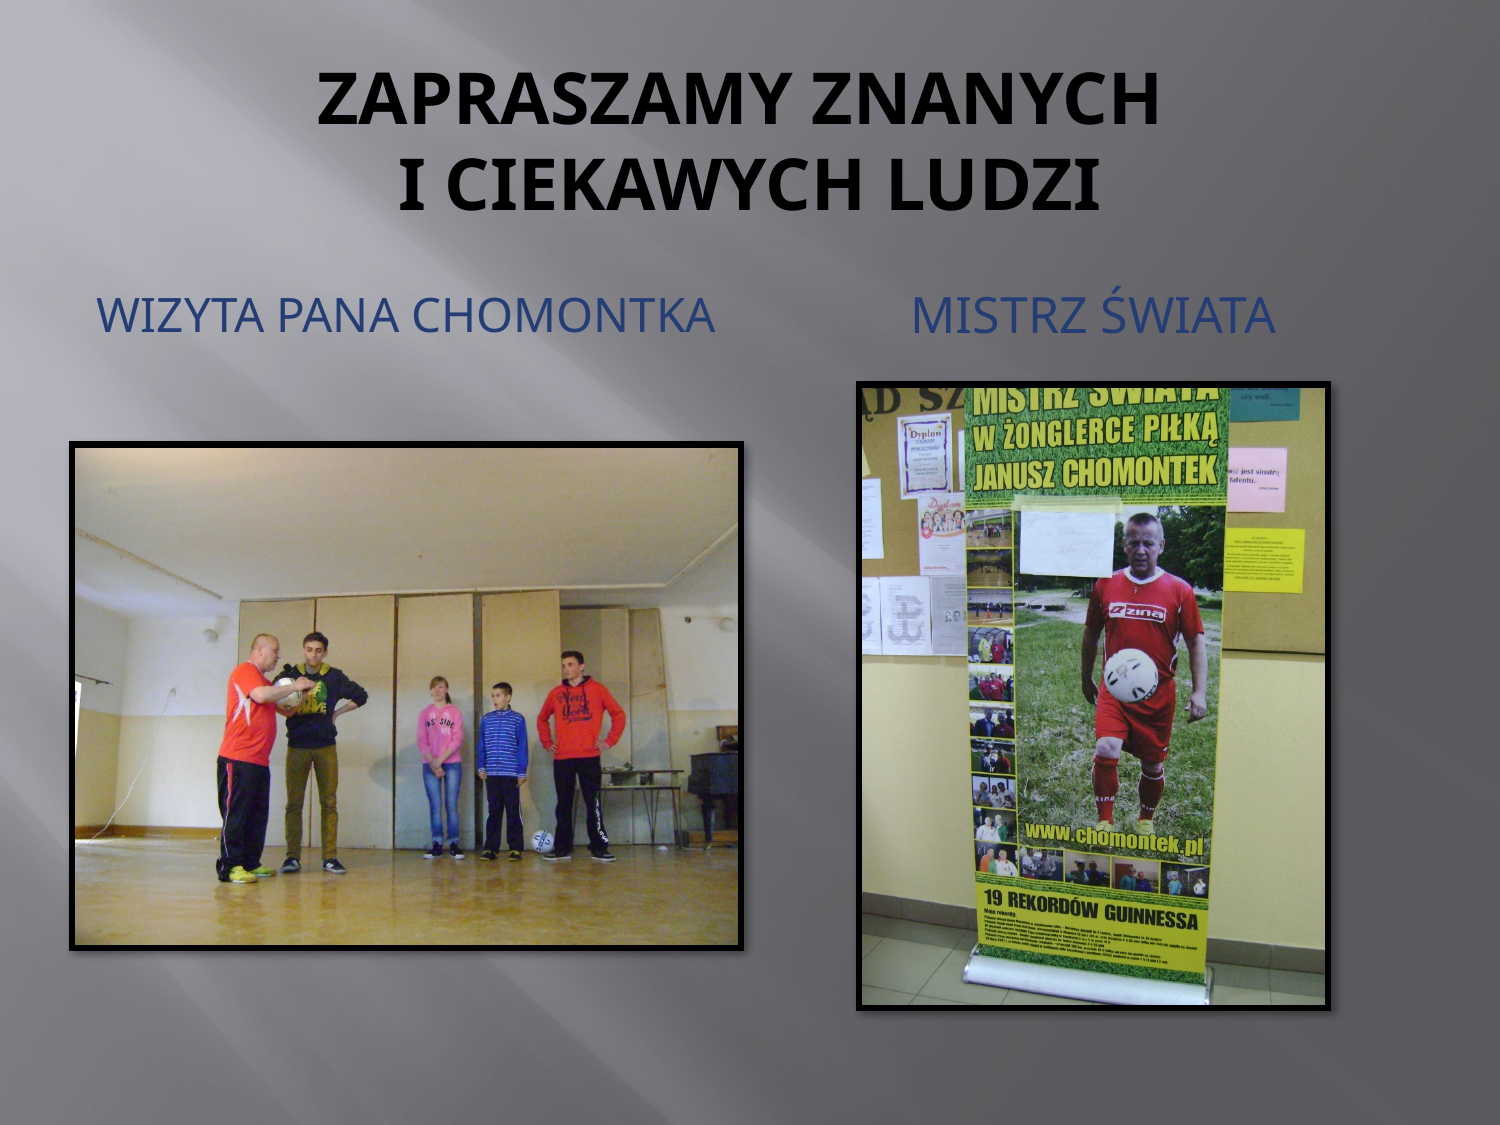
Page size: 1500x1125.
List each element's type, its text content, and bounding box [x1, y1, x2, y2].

list Wizyta pana chomontka [75, 251, 738, 375]
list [861, 387, 1326, 1006]
title ZAPRASZAMY ZNANYCH I CIEKAWYCH LUDZI [75, 44, 1425, 233]
list Mistrz świata [761, 251, 1425, 375]
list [74, 447, 738, 945]
